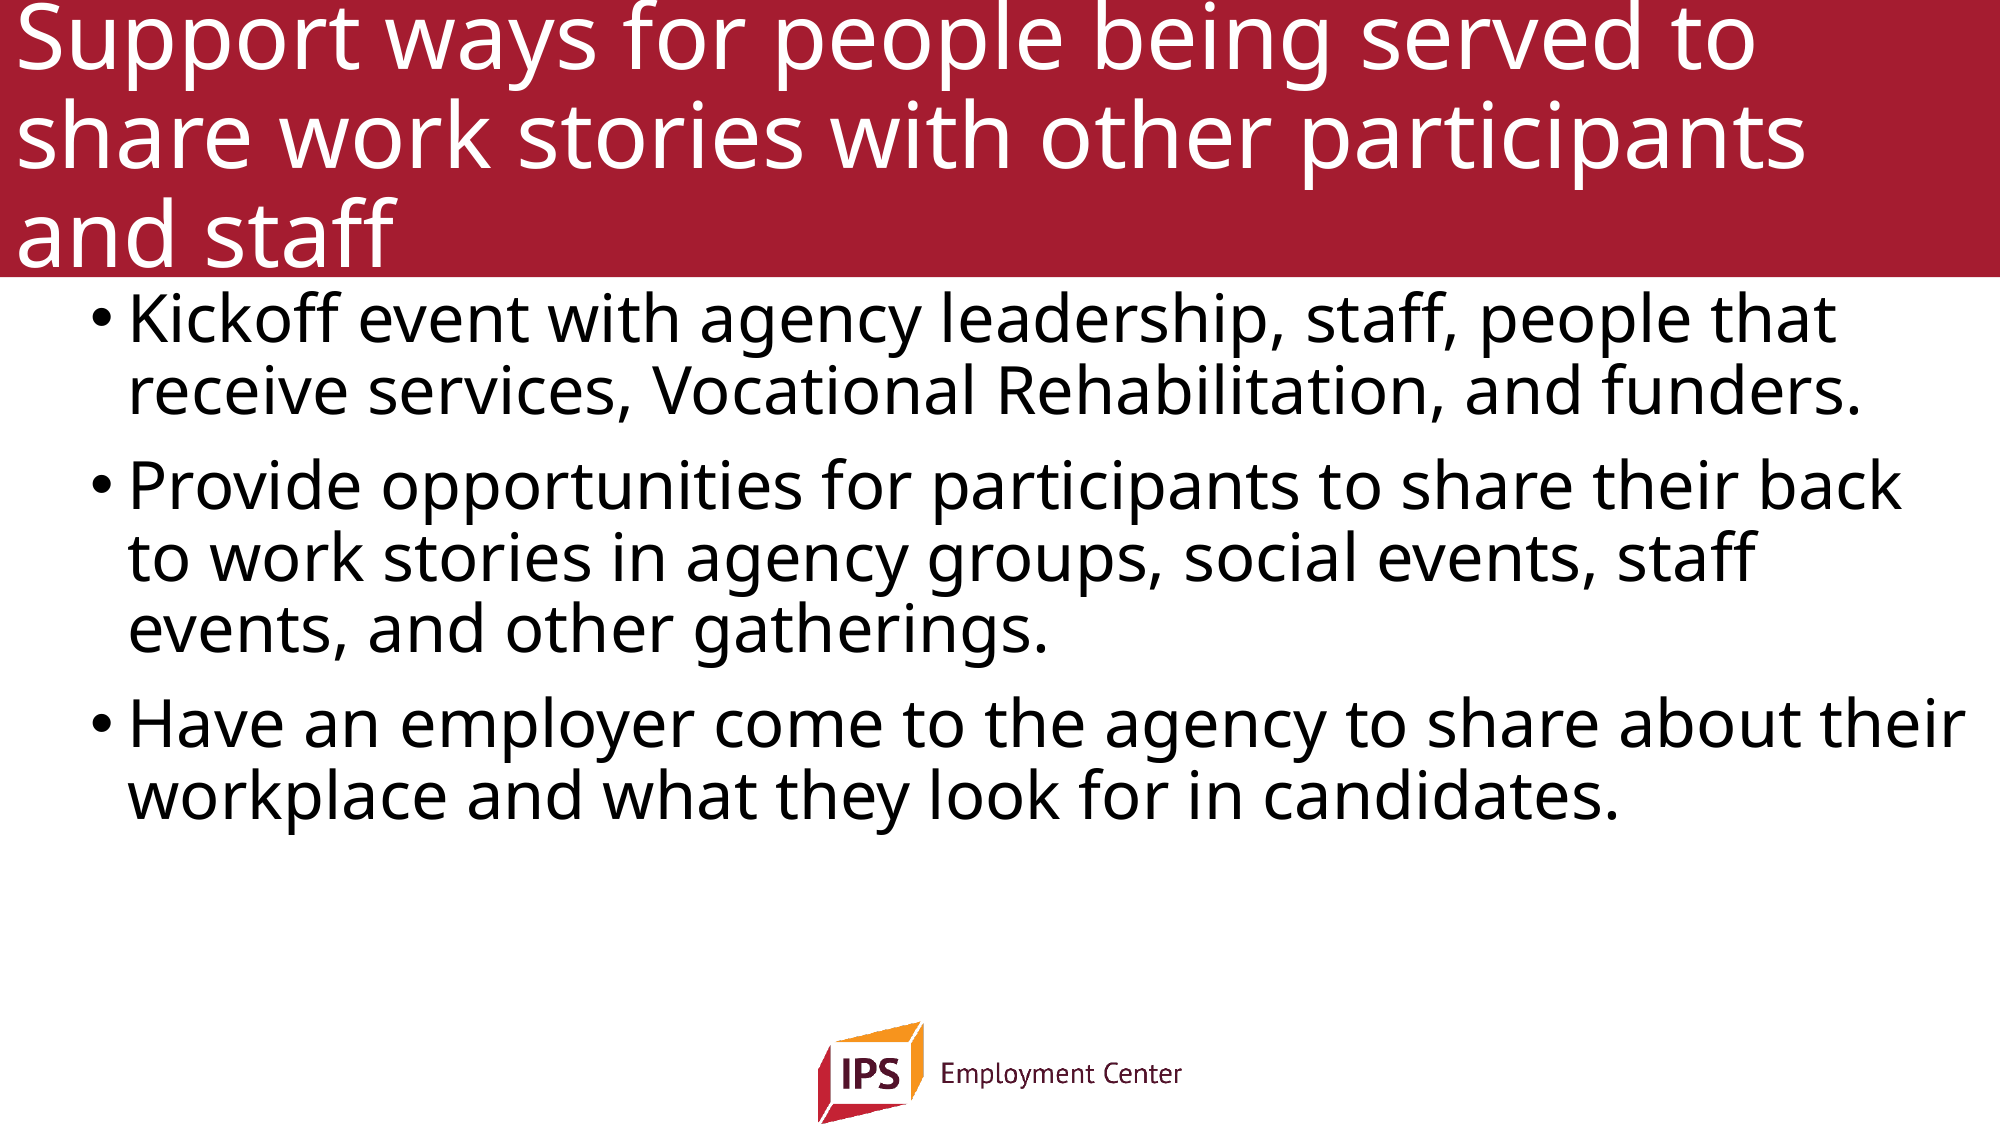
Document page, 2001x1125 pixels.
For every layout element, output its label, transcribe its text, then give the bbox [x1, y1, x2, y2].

picture [818, 1021, 1182, 1124]
list Kickoff event with agency leadership, staff, people that receive services, Vocational Rehabilitation, and funders. Provide opportunities for participants to share their back to work stories in agency groups, social events, staff events, and other gatherings. Have an employer come to the agency to share about their workplace and what they look for in candidates. [0, 277, 1987, 1014]
title Support ways for people being served to share work stories with other participants and staff [0, 0, 2000, 278]
